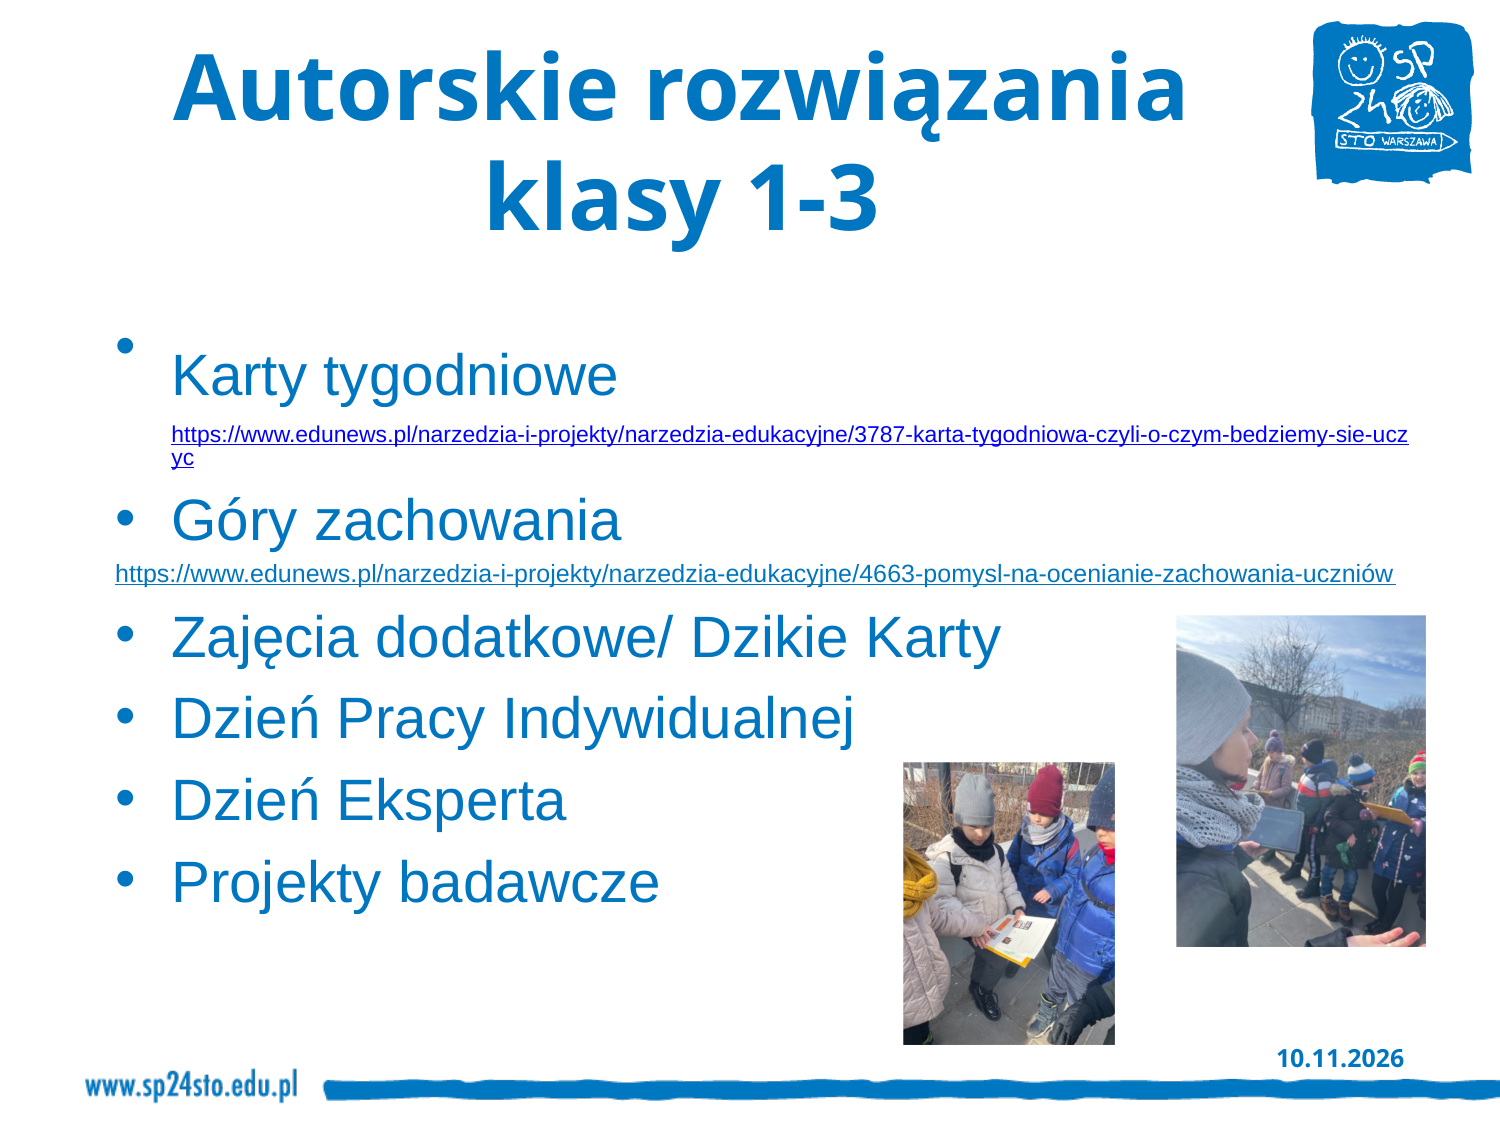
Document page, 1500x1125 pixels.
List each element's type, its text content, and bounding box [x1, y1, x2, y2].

picture [1276, 0, 1500, 230]
list Karty tygodniowe https://www.edunews.pl/narzedzia-i-projekty/narzedzia-edukacyjne/3787-karta-tygodniowa-czyli-o-czym-bedziemy-sie-uczyc Góry zachowania https://www.edunews.pl/narzedzia-i-projekty/narzedzia-edukacyjne/4663-pomysl-na-ocenianie-zachowania-uczniów Zajęcia dodatkowe/ Dzikie Karty Dzień Pracy Indywidualnej Dzień Eksperta Projekty badawcze [100, 262, 1425, 917]
picture [0, 616, 1500, 1125]
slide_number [1196, 1040, 1420, 1079]
title Autorskie rozwiązania klasy 1-3 [75, 45, 1289, 233]
